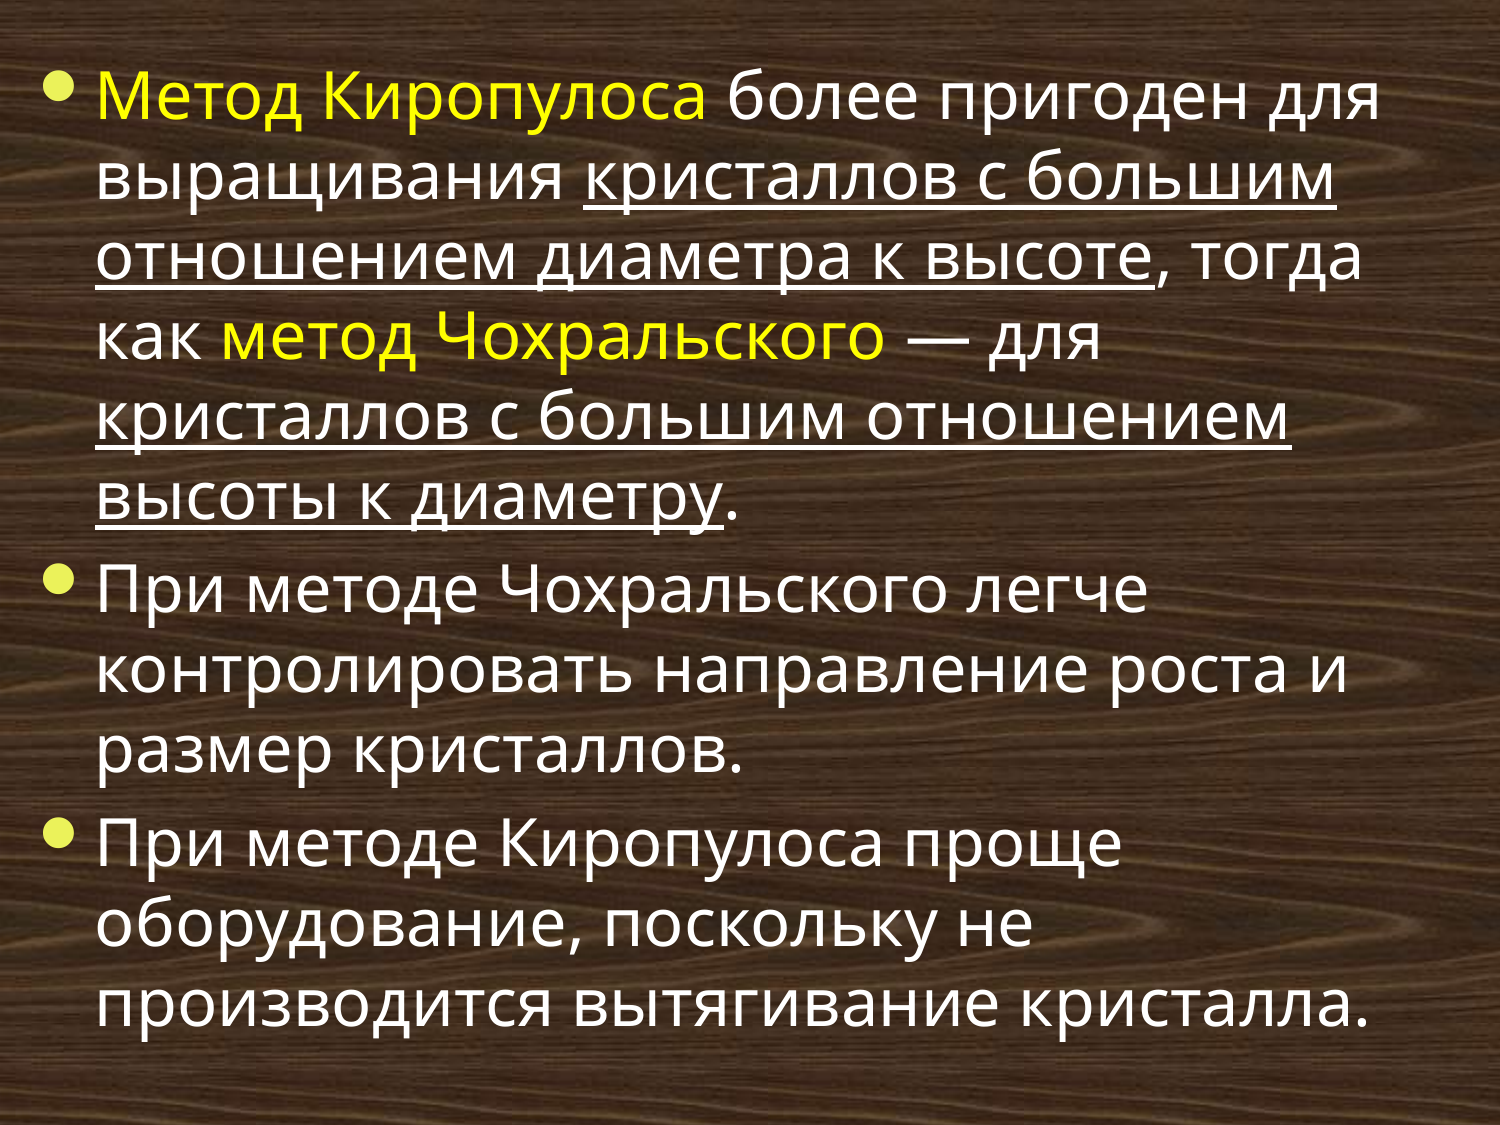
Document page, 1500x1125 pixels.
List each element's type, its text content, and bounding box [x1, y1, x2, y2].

list Метод Киропулоса более пригоден для выращивания кристаллов с большим отношением диаметра к высоте, тогда как метод Чохральского — для кристаллов с большим отношением высоты к диаметру. При методе Чохральского легче контролировать направление роста и размер кристаллов. При методе Киропулоса проще оборудование, поскольку не производится вытягивание кристалла. [23, 45, 1425, 1006]
picture [0, 0, 1500, 1125]
